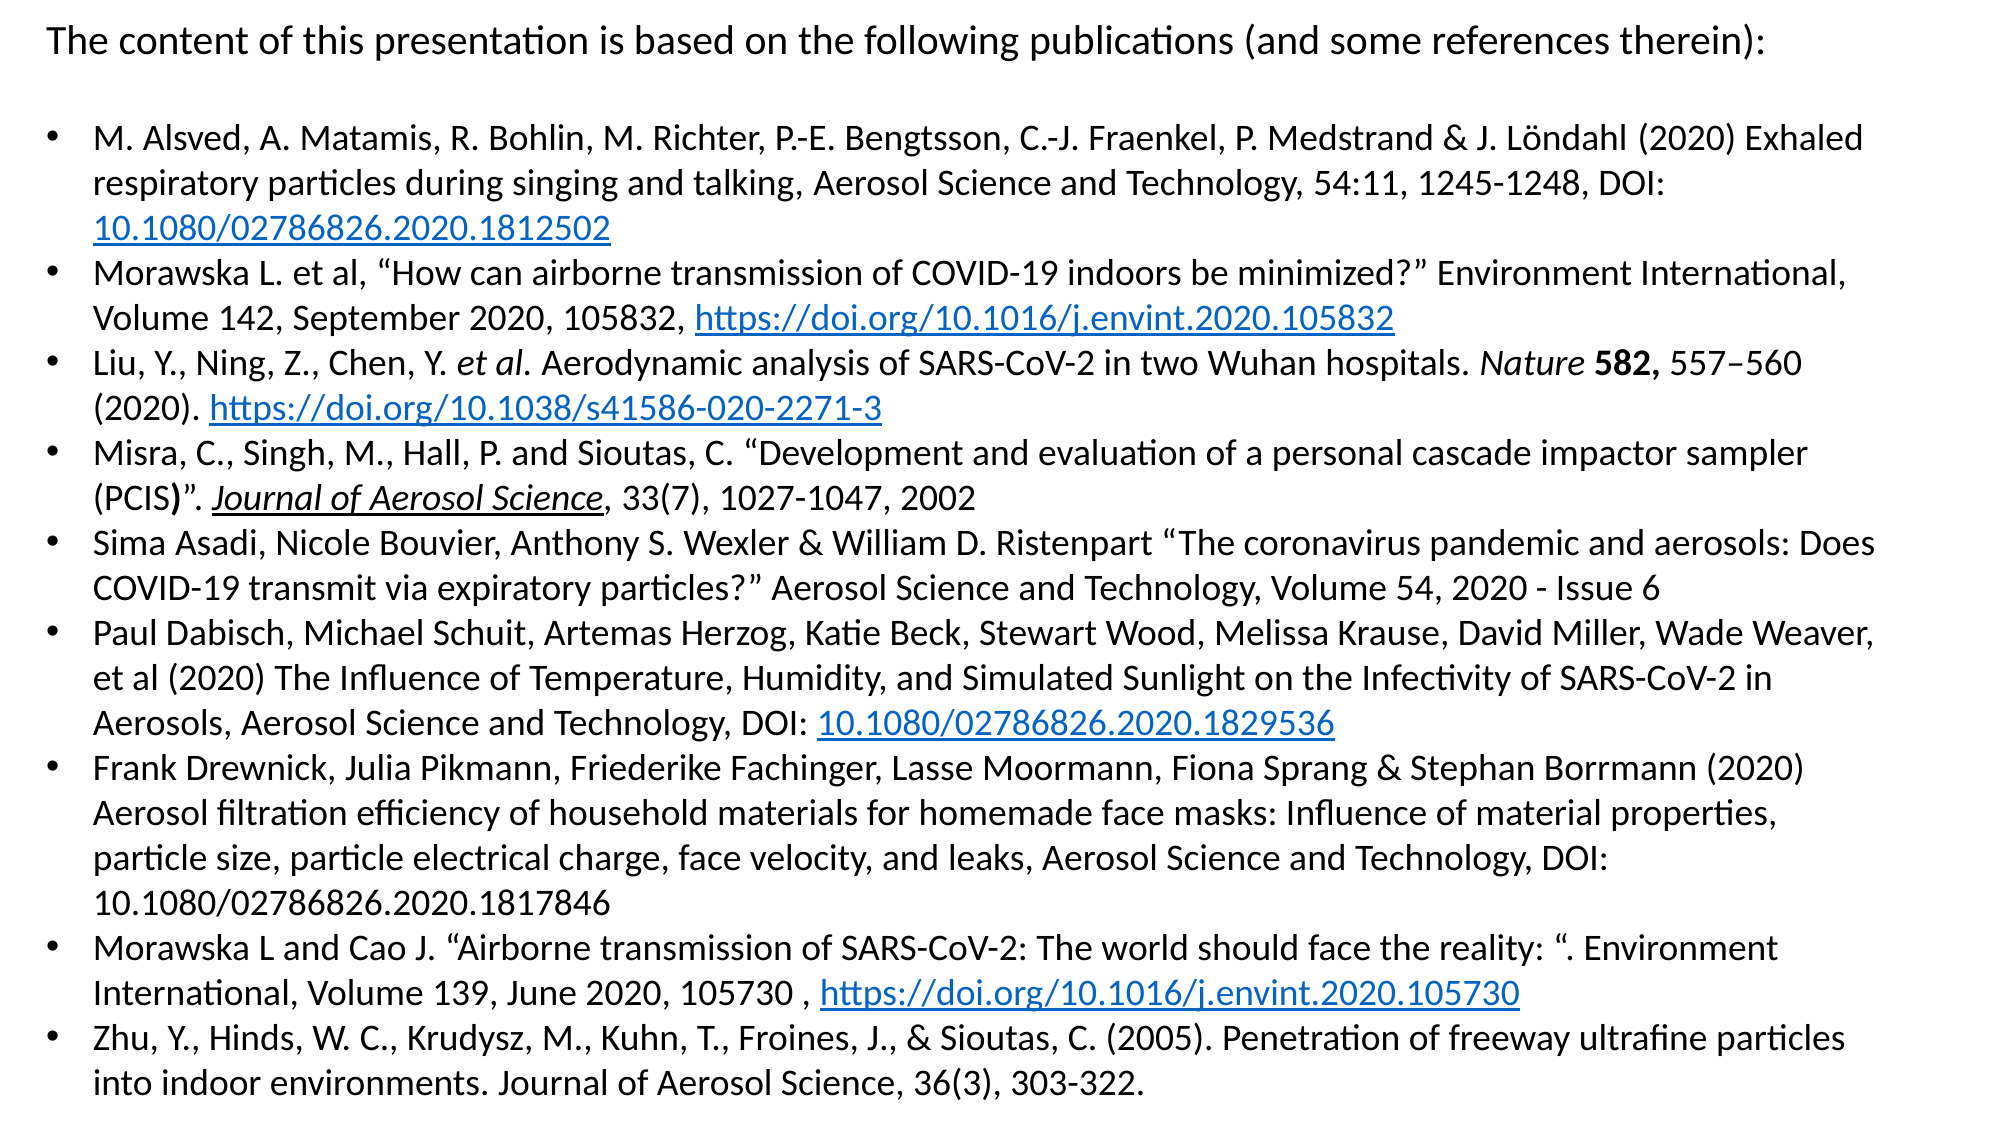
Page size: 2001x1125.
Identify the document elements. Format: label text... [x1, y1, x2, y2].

text_box The content of this presentation is based on the following publications (and some references therein): M. Alsved, A. Matamis, R. Bohlin, M. Richter, P.-E. Bengtsson, C.-J. Fraenkel, P. Medstrand & J. Löndahl (2020) Exhaled respiratory particles during singing and talking, Aerosol Science and Technology, 54:11, 1245-1248, DOI: 10.1080/02786826.2020.1812502 Morawska L. et al, “How can airborne transmission of COVID-19 indoors be minimized?” Environment International, Volume 142, September 2020, 105832, https://doi.org/10.1016/j.envint.2020.105832 Liu, Y., Ning, Z., Chen, Y. et al. Aerodynamic analysis of SARS-CoV-2 in two Wuhan hospitals. Nature 582, 557–560 (2020). https://doi.org/10.1038/s41586-020-2271-3 Misra, C., Singh, M., Hall, P. and Sioutas, C. “Development and evaluation of a personal cascade impactor sampler (PCIS)”. Journal of Aerosol Science, 33(7), 1027-1047, 2002 Sima Asadi, Nicole Bouvier, Anthony S. Wexler & William D. Ristenpart “The coronavirus pandemic and aerosols: Does COVID-19 transmit via expiratory particles?” Aerosol Science and Technology, Volume 54, 2020 - Issue 6 Paul Dabisch, Michael Schuit, Artemas Herzog, Katie Beck, Stewart Wood, Melissa Krause, David Miller, Wade Weaver, et al (2020) The Influence of Temperature, Humidity, and Simulated Sunlight on the Infectivity of SARS-CoV-2 in Aerosols, Aerosol Science and Technology, DOI: 10.1080/02786826.2020.1829536 Frank Drewnick, Julia Pikmann, Friederike Fachinger, Lasse Moormann, Fiona Sprang & Stephan Borrmann (2020) Aerosol filtration efficiency of household materials for homemade face masks: Influence of material properties, particle size, particle electrical charge, face velocity, and leaks, Aerosol Science and Technology, DOI: 10.1080/02786826.2020.1817846 Morawska L and Cao J. “Airborne transmission of SARS-CoV-2: The world should face the reality: “. Environment International, Volume 139, June 2020, 105730 , https://doi.org/10.1016/j.envint.2020.105730 Zhu, Y., Hinds, W. C., Krudysz, M., Kuhn, T., Froines, J., & Sioutas, C. (2005). Penetration of freeway ultrafine particles into indoor environments. Journal of Aerosol Science, 36(3), 303-322. [31, 5, 1904, 1125]
